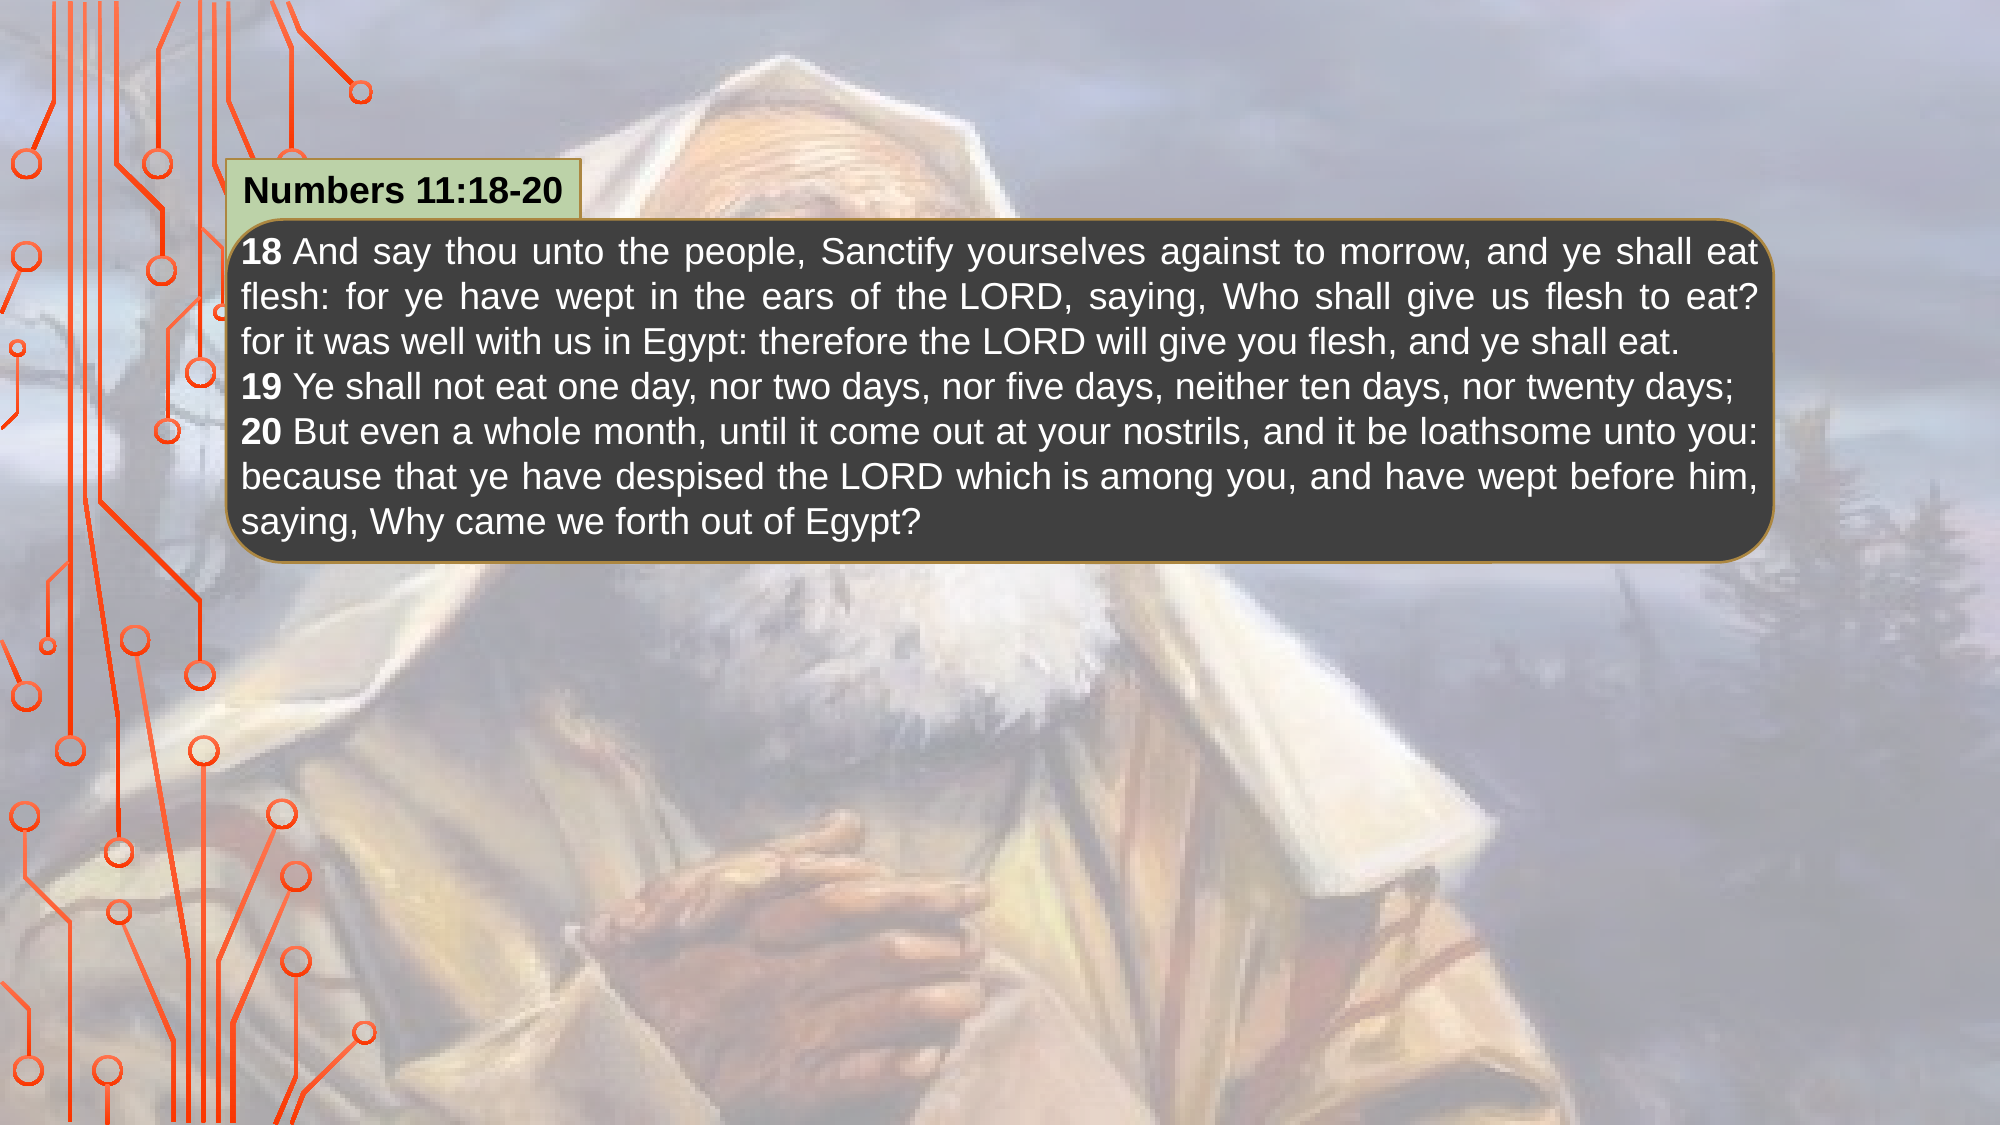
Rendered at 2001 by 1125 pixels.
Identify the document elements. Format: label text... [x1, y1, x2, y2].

text_box Numbers 11:18-20 [228, 158, 579, 219]
text_box 18 And say thou unto the people, Sanctify yourselves against to morrow, and ye shall eat flesh: for ye have wept in the ears of the Lord, saying, Who shall give us flesh to eat? for it was well with us in Egypt: therefore the Lord will give you flesh, and ye shall eat. 19 Ye shall not eat one day, nor two days, nor five days, neither ten days, nor twenty days; 20 But even a whole month, until it come out at your nostrils, and it be loathsome unto you: because that ye have despised the Lord which is among you, and have wept before him, saying, Why came we forth out of Egypt? [226, 219, 1774, 550]
text_box [245, 550, 1755, 564]
